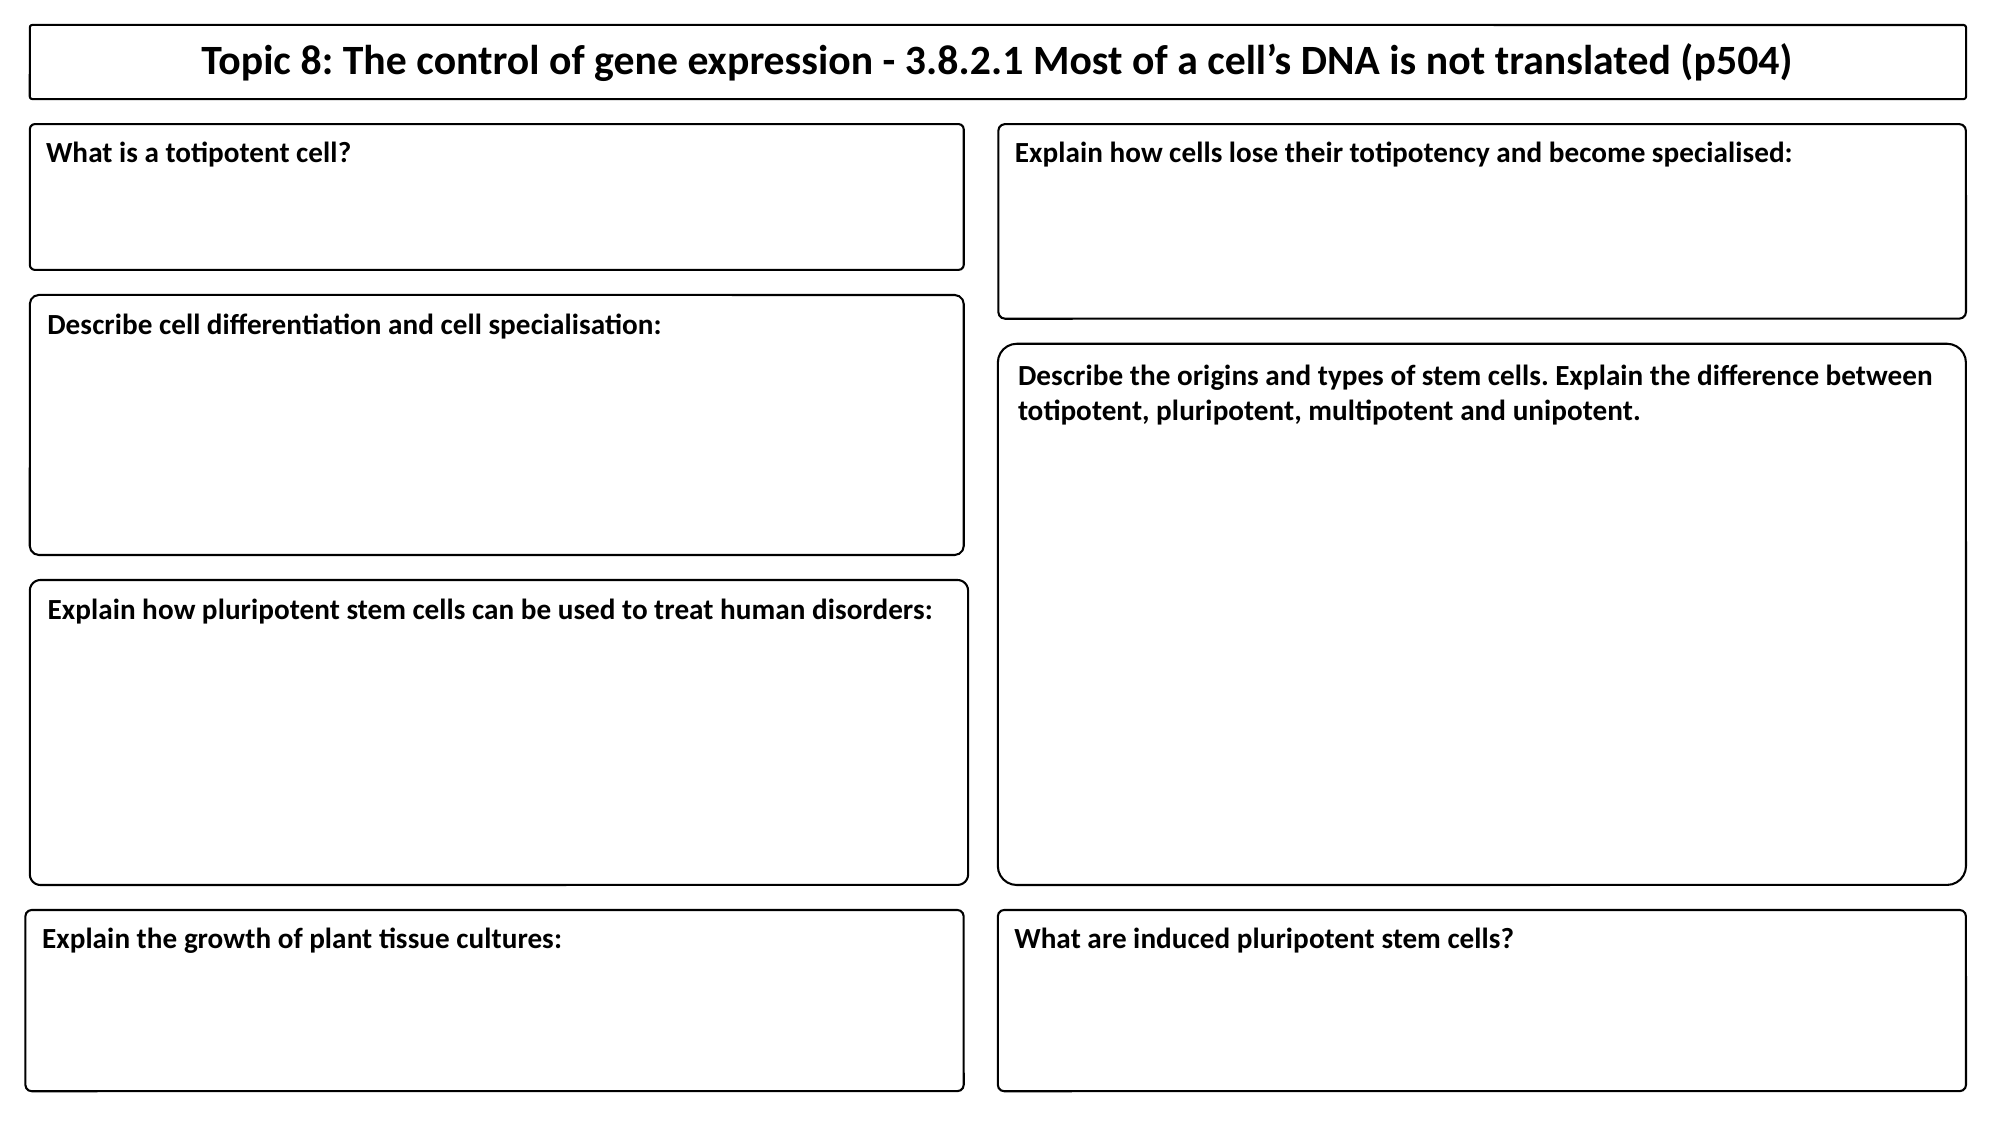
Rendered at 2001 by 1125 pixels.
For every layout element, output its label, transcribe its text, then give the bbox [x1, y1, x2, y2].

text_box Explain how pluripotent stem cells can be used to treat human disorders: [28, 578, 970, 887]
text_box Topic 8: The control of gene expression - 3.8.2.1 Most of a cell’s DNA is not translated (p504) [28, 23, 1968, 101]
text_box Describe the origins and types of stem cells. Explain the difference between totipotent, pluripotent, multipotent and unipotent. [996, 342, 1968, 887]
text_box What are induced pluripotent stem cells? [996, 908, 1968, 1093]
text_box Describe cell differentiation and cell specialisation: [28, 293, 965, 557]
text_box What is a totipotent cell? [28, 123, 965, 271]
text_box Explain the growth of plant tissue cultures: [24, 908, 965, 1093]
text_box Explain how cells lose their totipotency and become specialised: [997, 123, 1968, 320]
